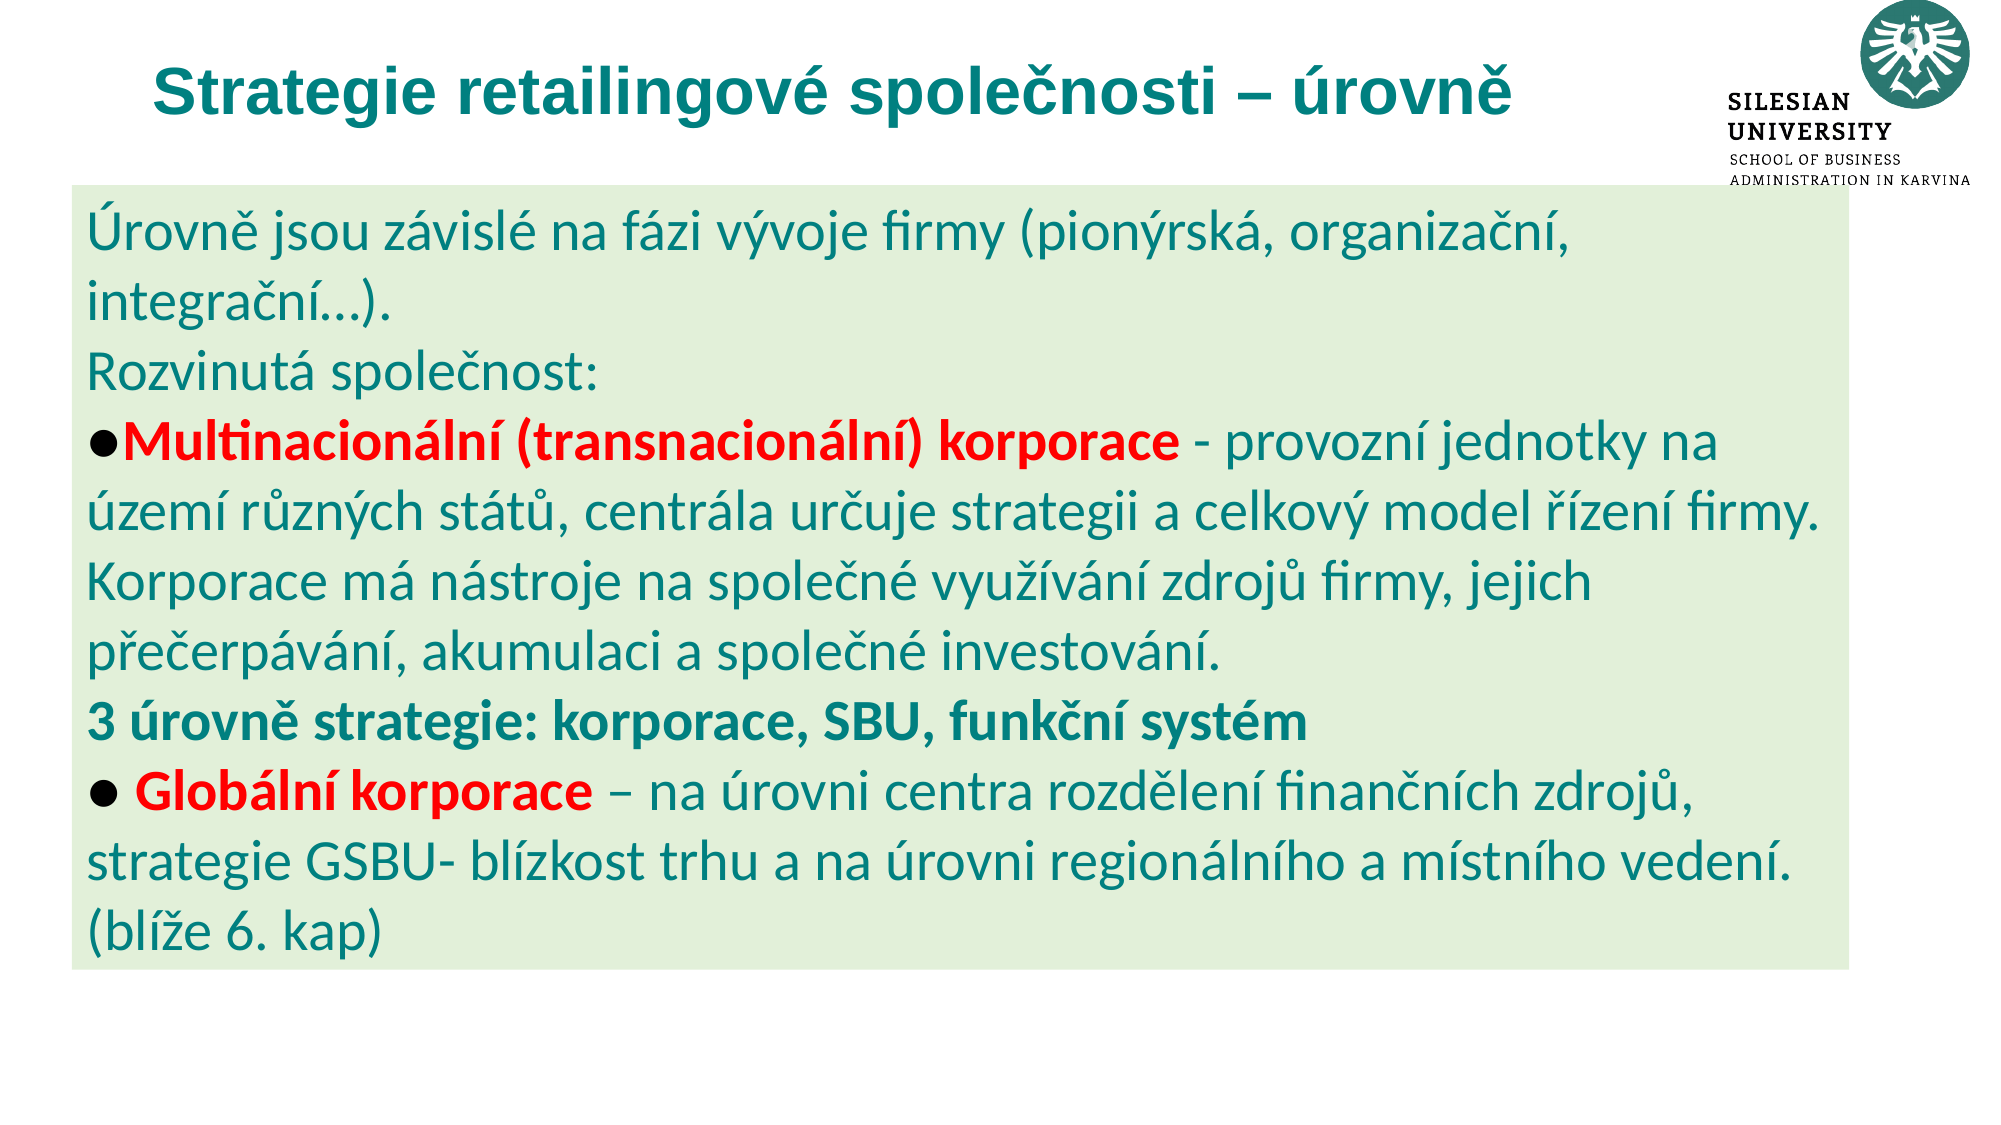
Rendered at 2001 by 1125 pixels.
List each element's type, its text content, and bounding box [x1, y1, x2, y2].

title Strategie retailingové společnosti – úrovně [137, 14, 1664, 171]
text_box Úrovně jsou závislé na fázi vývoje firmy (pionýrská, organizační, integrační…). Rozvinutá společnost: ●Multinacionální (transnacionální) korporace - provozní jednotky na území různých států, centrála určuje strategii a celkový model řízení firmy. Korporace má nástroje na společné využívání zdrojů firmy, jejich přečerpávání, akumulaci a společné investování. 3 úrovně strategie: korporace, SBU, funkční systém ● Globální korporace – na úrovni centra rozdělení finančních zdrojů, strategie GSBU- blízkost trhu a na úrovni regionálního a místního vedení. (blíže 6. kap) [71, 185, 1850, 970]
picture [1728, 0, 1970, 185]
